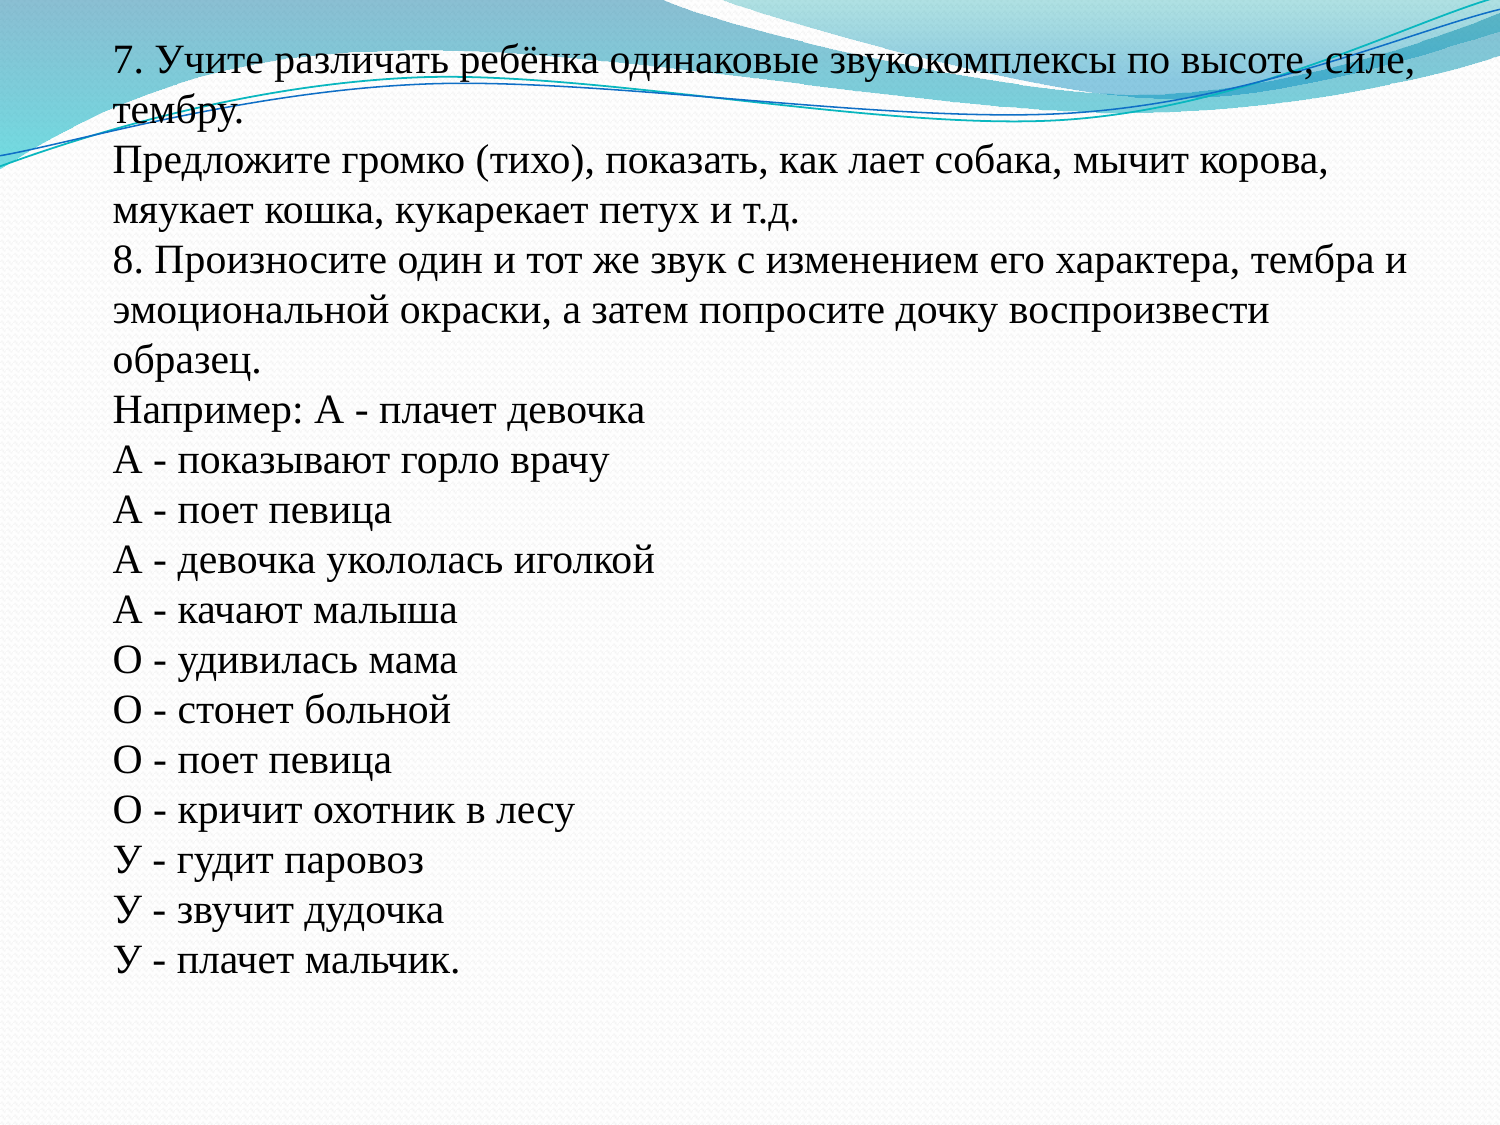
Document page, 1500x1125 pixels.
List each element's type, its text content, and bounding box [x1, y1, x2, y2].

title 7. Учите различать ребёнка одинаковые звукокомплексы по высоте, силе, тембру. Предложите громко (тихо), показать, как лает собака, мычит корова, мяукает кошка, кукарекает петух и т.д. 8. Произносите один и тот же звук с изменением его характера, тембра и эмоциональной окраски, а затем попросите дочку воспроизвести образец. Например: А - плачет девочка А - показывают горло врачу А - поет певица А - девочка укололась иголкой А - качают малыша О - удивилась мама О - стонет больной О - поет певица О - кричит охотник в лесу У - гудит паровоз У - звучит дудочка У - плачет мальчик. [75, 45, 1425, 1083]
